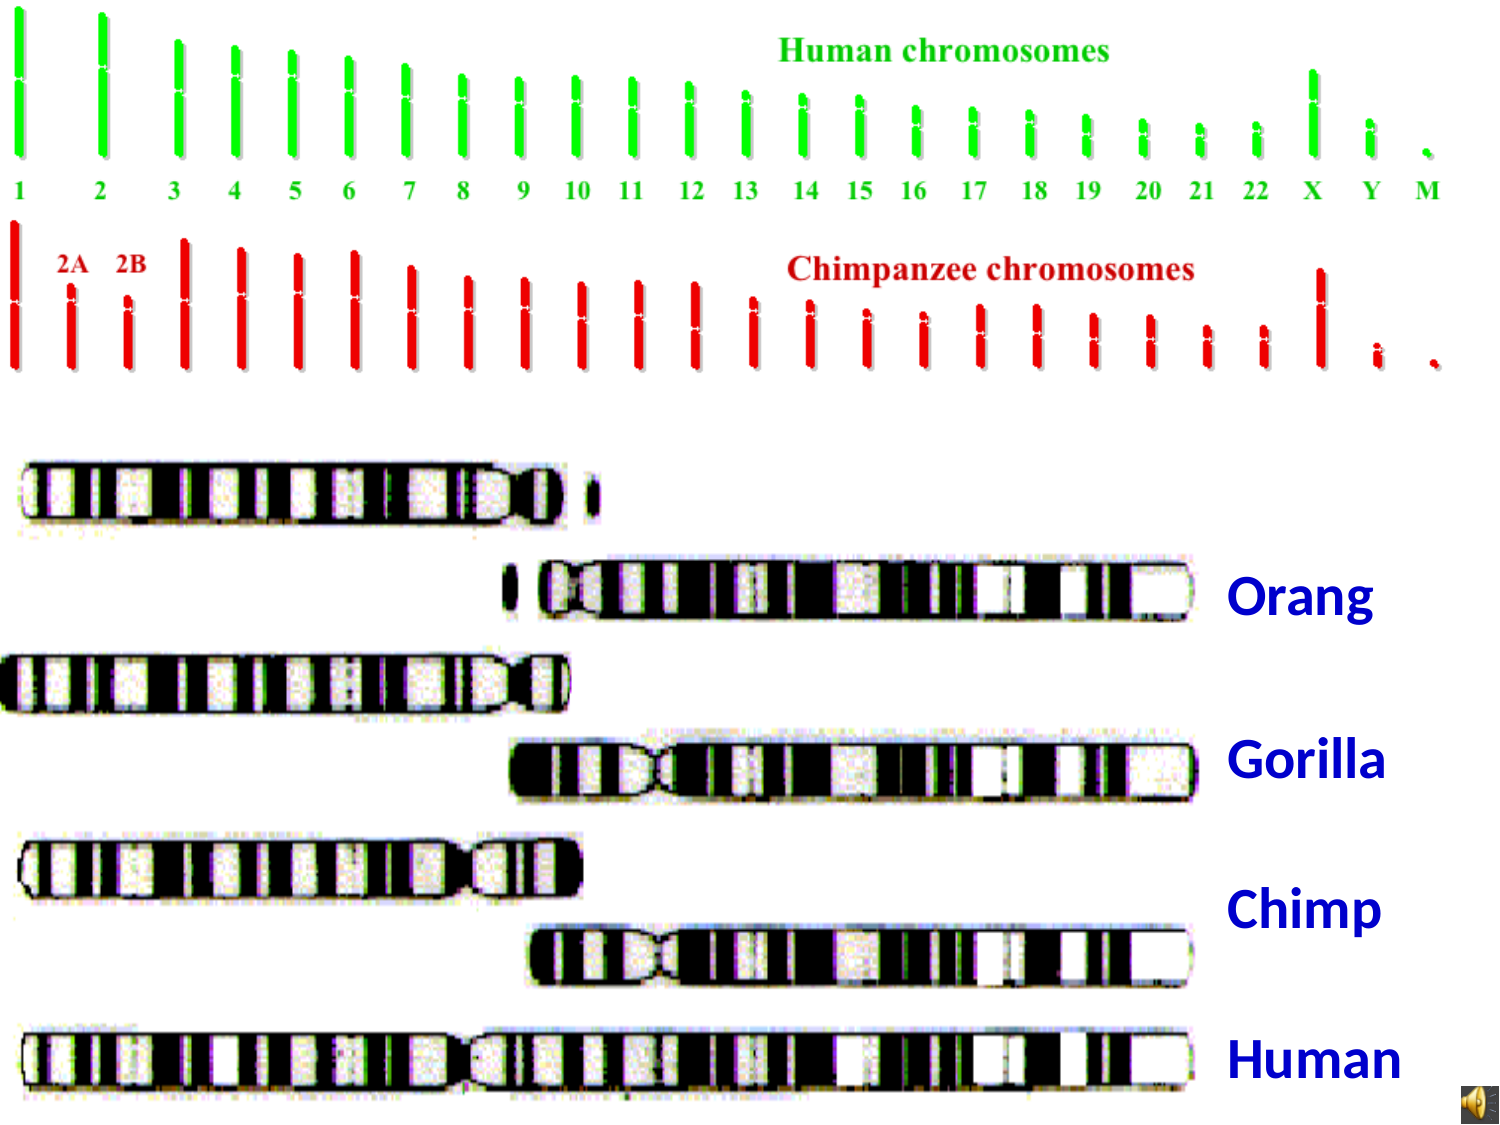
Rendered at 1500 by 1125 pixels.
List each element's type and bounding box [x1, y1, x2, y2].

text_box [0, 437, 1500, 1125]
picture [1459, 1084, 1500, 1125]
picture [0, 0, 1463, 392]
